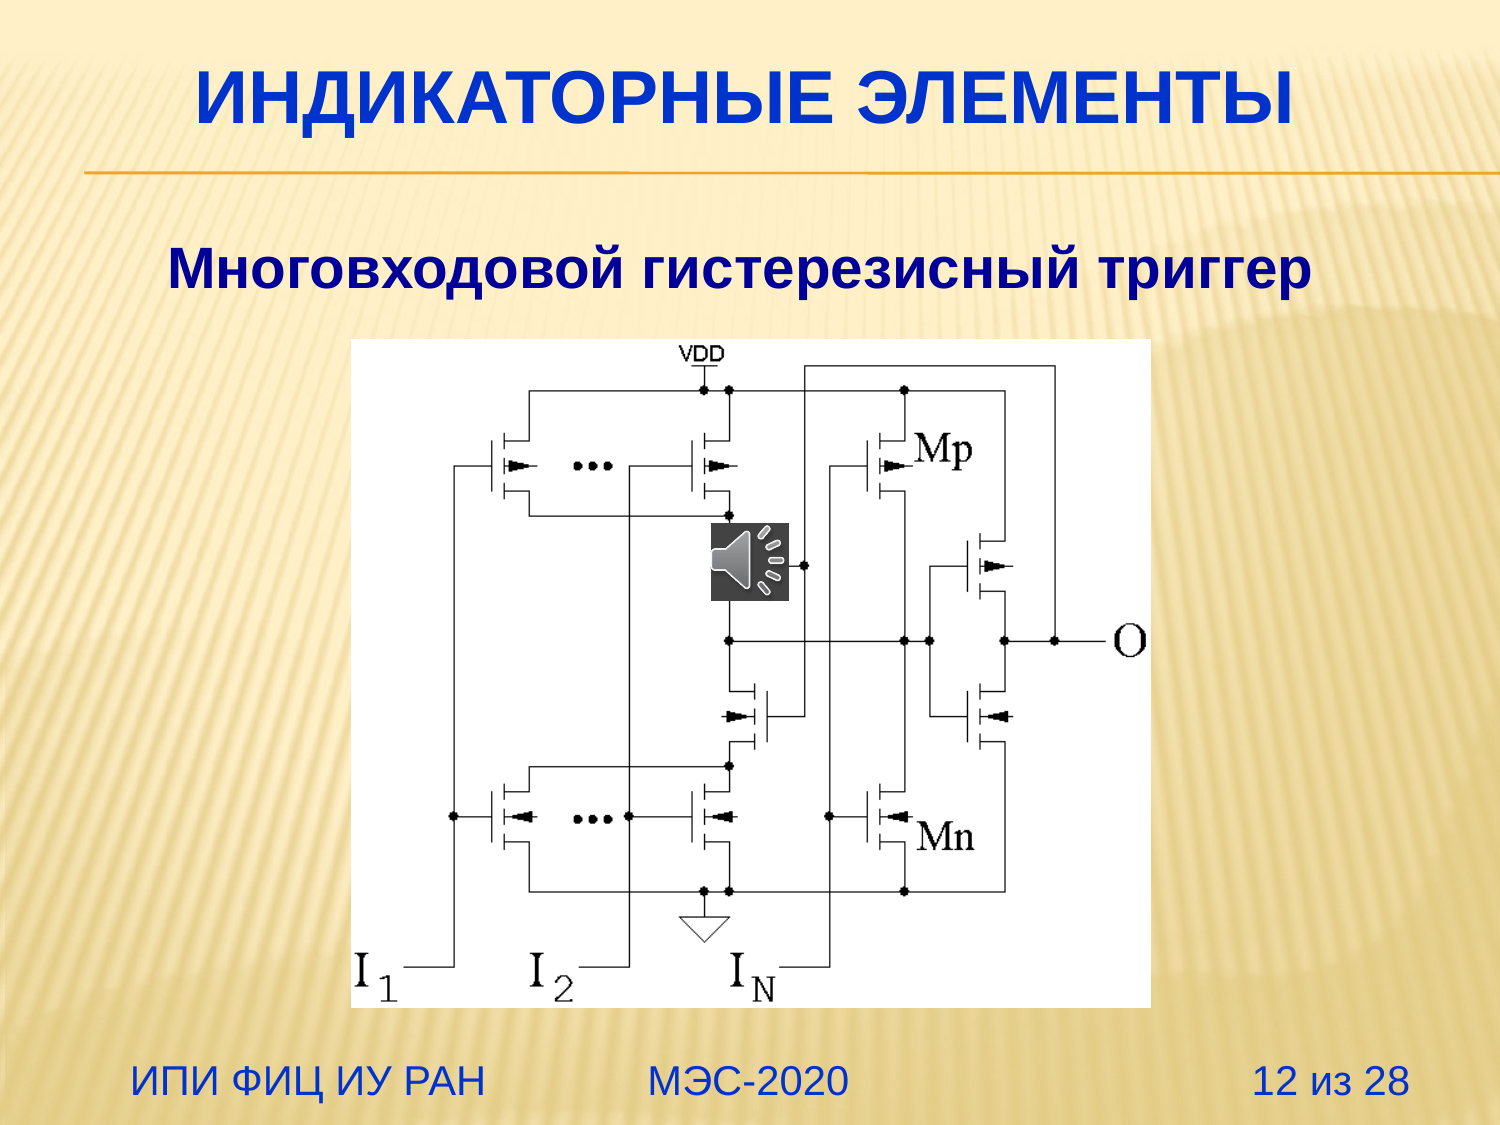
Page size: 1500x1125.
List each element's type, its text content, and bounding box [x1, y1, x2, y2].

text_box Многовходовой гистерезисный триггер [152, 222, 1418, 308]
picture [351, 339, 1151, 1008]
footer ИПИ ФИЦ ИУ РАН МЭС-2020 12 из 28 [0, 1046, 1500, 1094]
title Индикаторные элементы [70, 0, 1421, 188]
